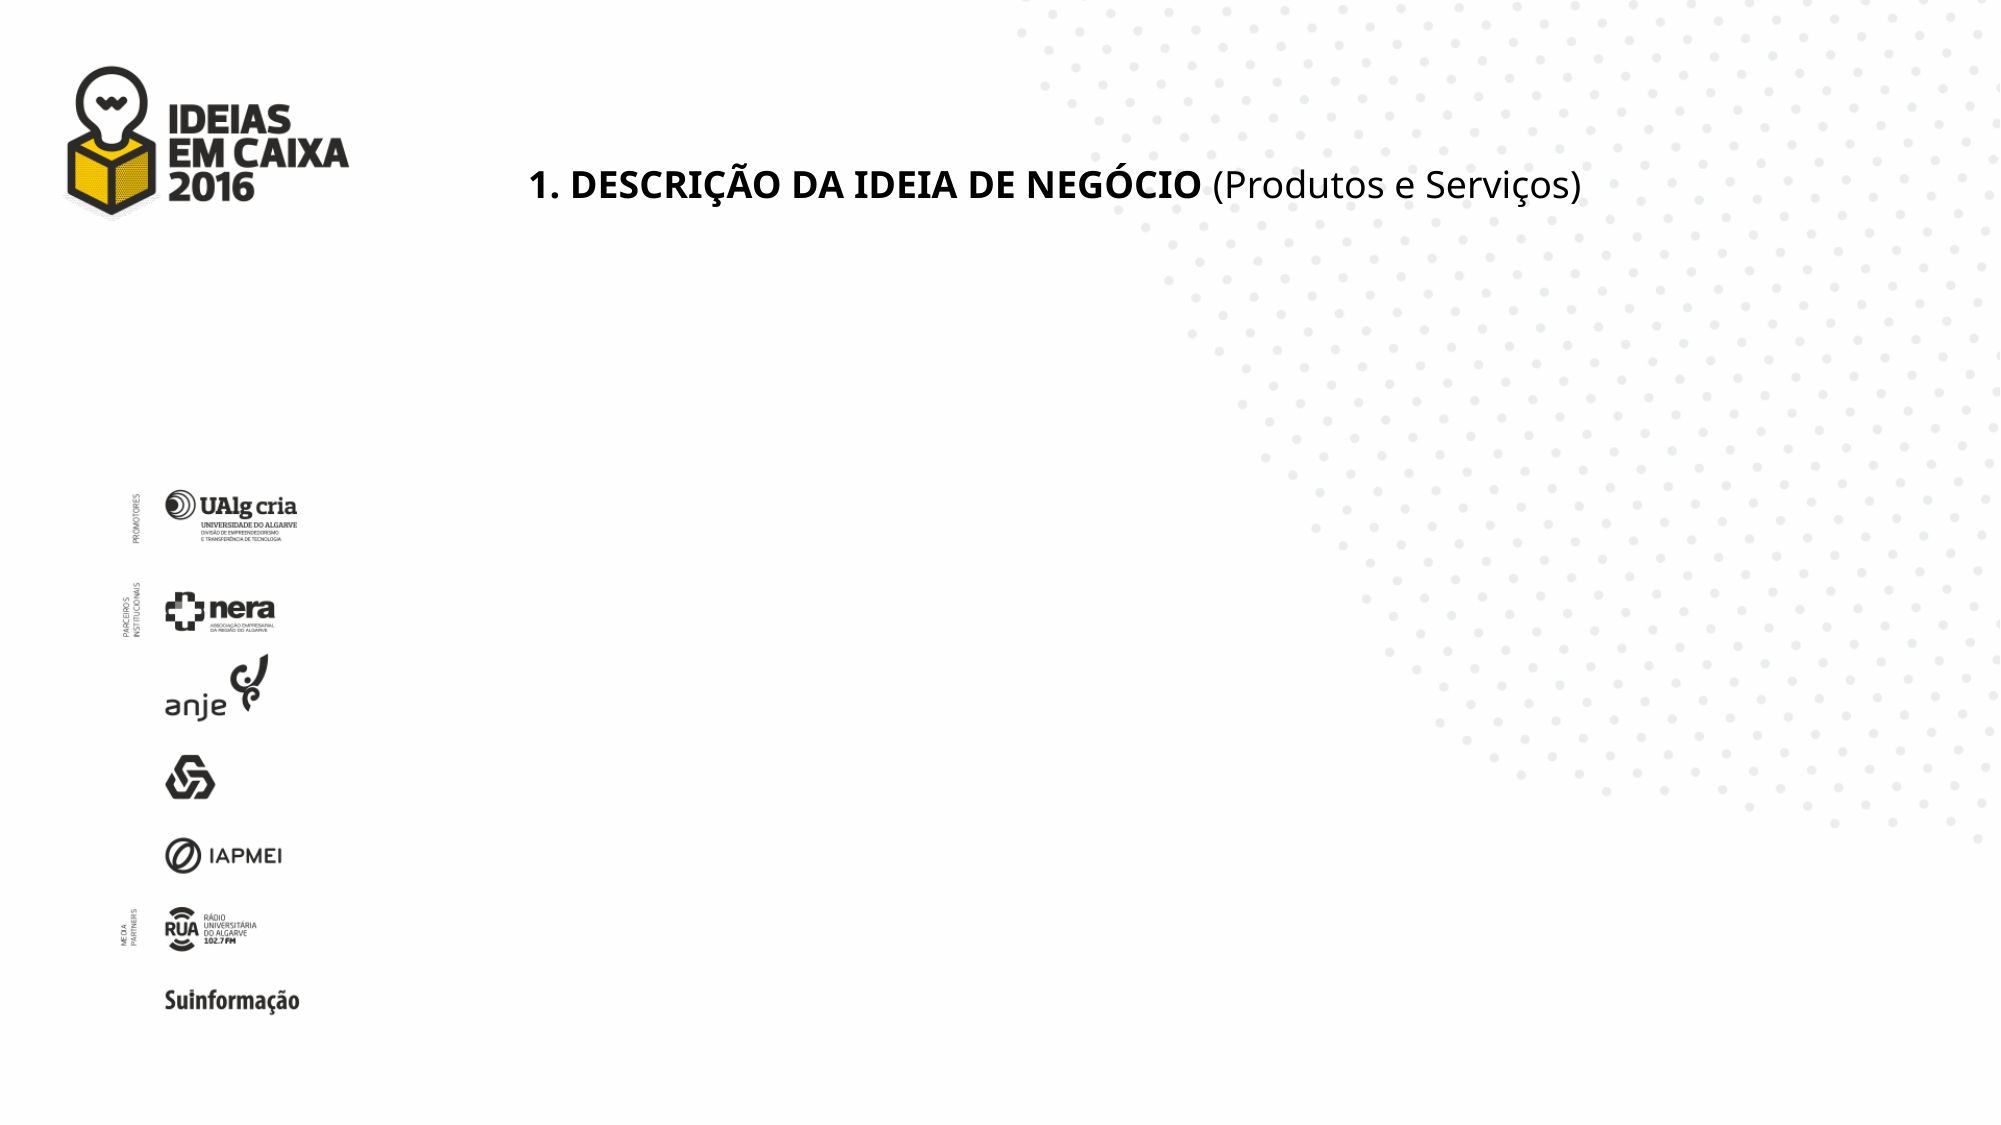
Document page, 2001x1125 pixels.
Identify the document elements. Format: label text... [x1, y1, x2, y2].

text_box 1. DESCRIÇÃO DA IDEIA DE NEGÓCIO (Produtos e Serviços) [513, 154, 1597, 214]
picture [0, 0, 2001, 1125]
